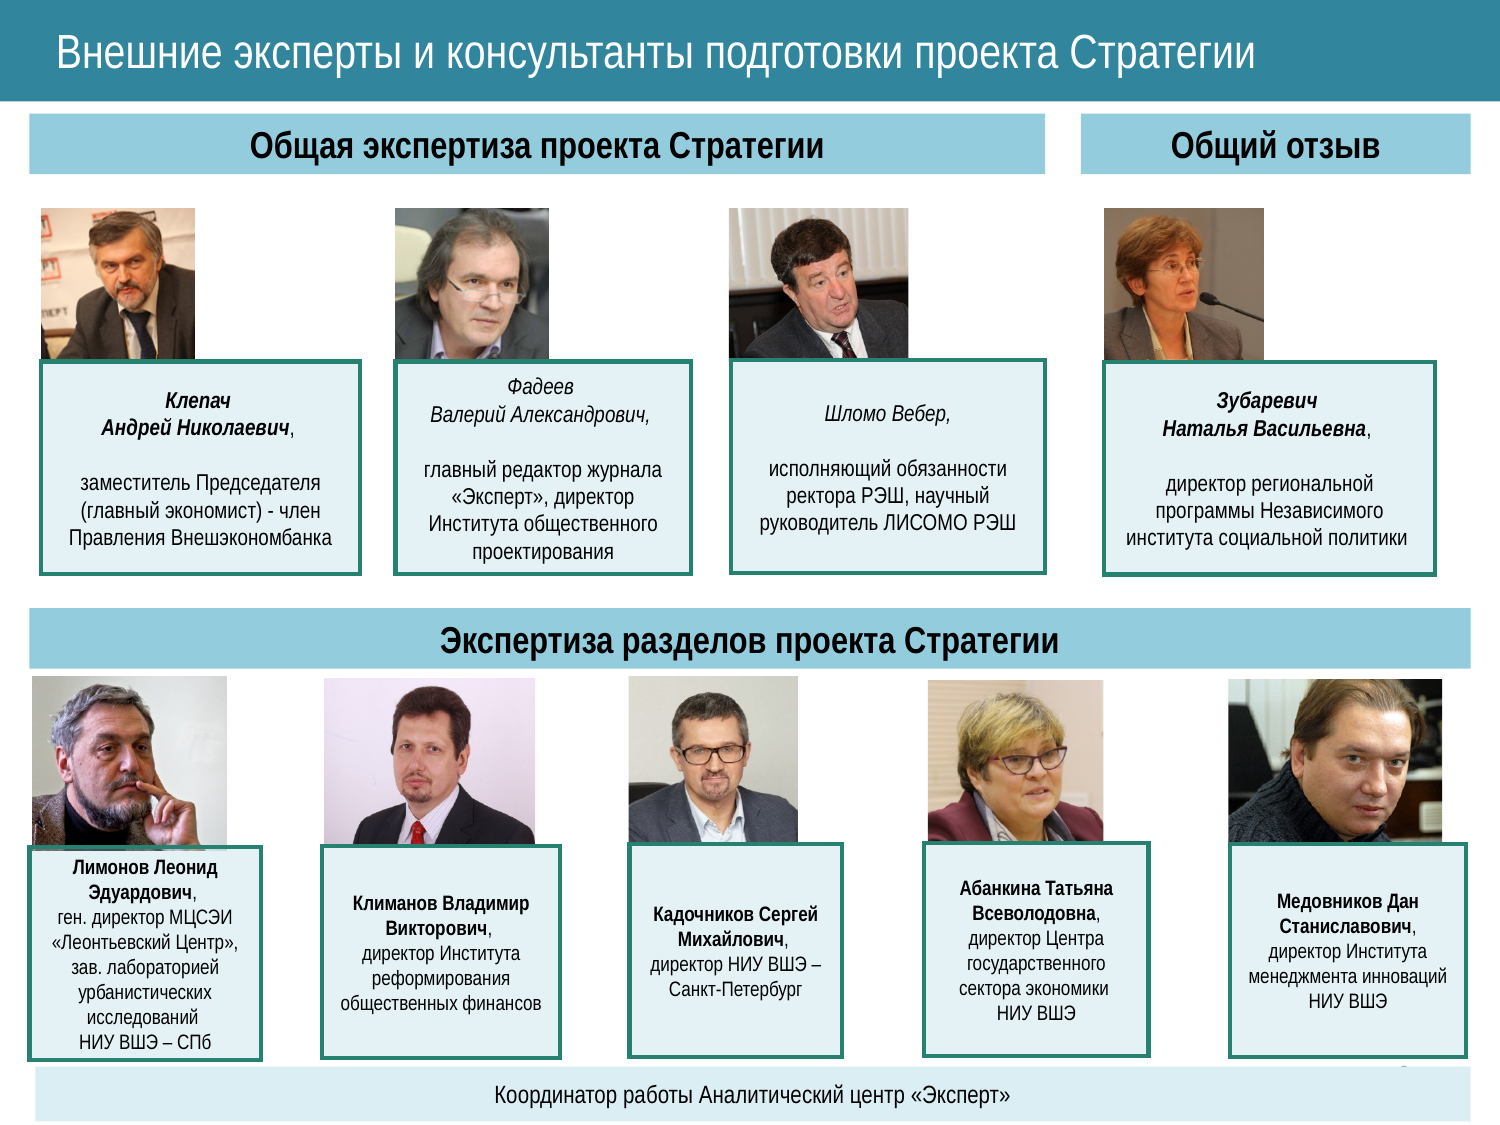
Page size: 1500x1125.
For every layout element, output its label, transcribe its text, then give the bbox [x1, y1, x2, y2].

text_box Климанов Владимир Викторович, директор Института реформирования общественных финансов [322, 845, 561, 1059]
text_box Координатор работы Аналитический центр «Эксперт» [35, 1066, 1471, 1122]
picture [1228, 679, 1443, 844]
text_box Внешние эксперты и консультанты подготовки проекта Стратегии [41, 7, 1436, 86]
text_box Фадеев Валерий Александрович, главный редактор журнала «Эксперт», директор Института общественного проектирования [395, 361, 691, 575]
text_box [0, 0, 1500, 104]
text_box Абанкина Татьяна Всеволодовна, директор Центра государственного сектора экономики НИУ ВШЭ [924, 842, 1149, 1056]
picture [395, 207, 550, 362]
text_box Кадочников Сергей Михайлович, директор НИУ ВШЭ – Санкт-Петербург [629, 844, 843, 1058]
picture [628, 676, 799, 844]
picture [40, 207, 195, 362]
picture [927, 680, 1104, 842]
text_box Клепач Андрей Николаевич, заместитель Председателя (главный экономист) - член Правления Внешэкономбанка [41, 361, 361, 575]
picture [1104, 207, 1264, 362]
text_box Экспертиза разделов проекта Стратегии [29, 608, 1471, 669]
picture [31, 676, 228, 851]
text_box Общая экспертиза проекта Стратегии [29, 113, 1046, 175]
text_box Зубаревич Наталья Васильевна, директор региональной программы Независимого института социальной политики [1104, 361, 1436, 575]
slide_number 3 [1074, 1042, 1425, 1066]
text_box Шломо Вебер, исполняющий обязанности ректора РЭШ, научный руководитель ЛИСОМО РЭШ [730, 360, 1046, 574]
text_box Лимонов Леонид Эдуардович, ген. директор МЦСЭИ «Леонтьевский Центр», зав. лабораторией урбанистических исследований НИУ ВШЭ – СПб [29, 847, 261, 1061]
picture [323, 677, 536, 846]
picture [728, 207, 909, 362]
text_box Медовников Дан Станиславович, директор Института менеджмента инноваций НИУ ВШЭ [1229, 844, 1467, 1057]
text_box Общий отзыв [1080, 113, 1471, 175]
